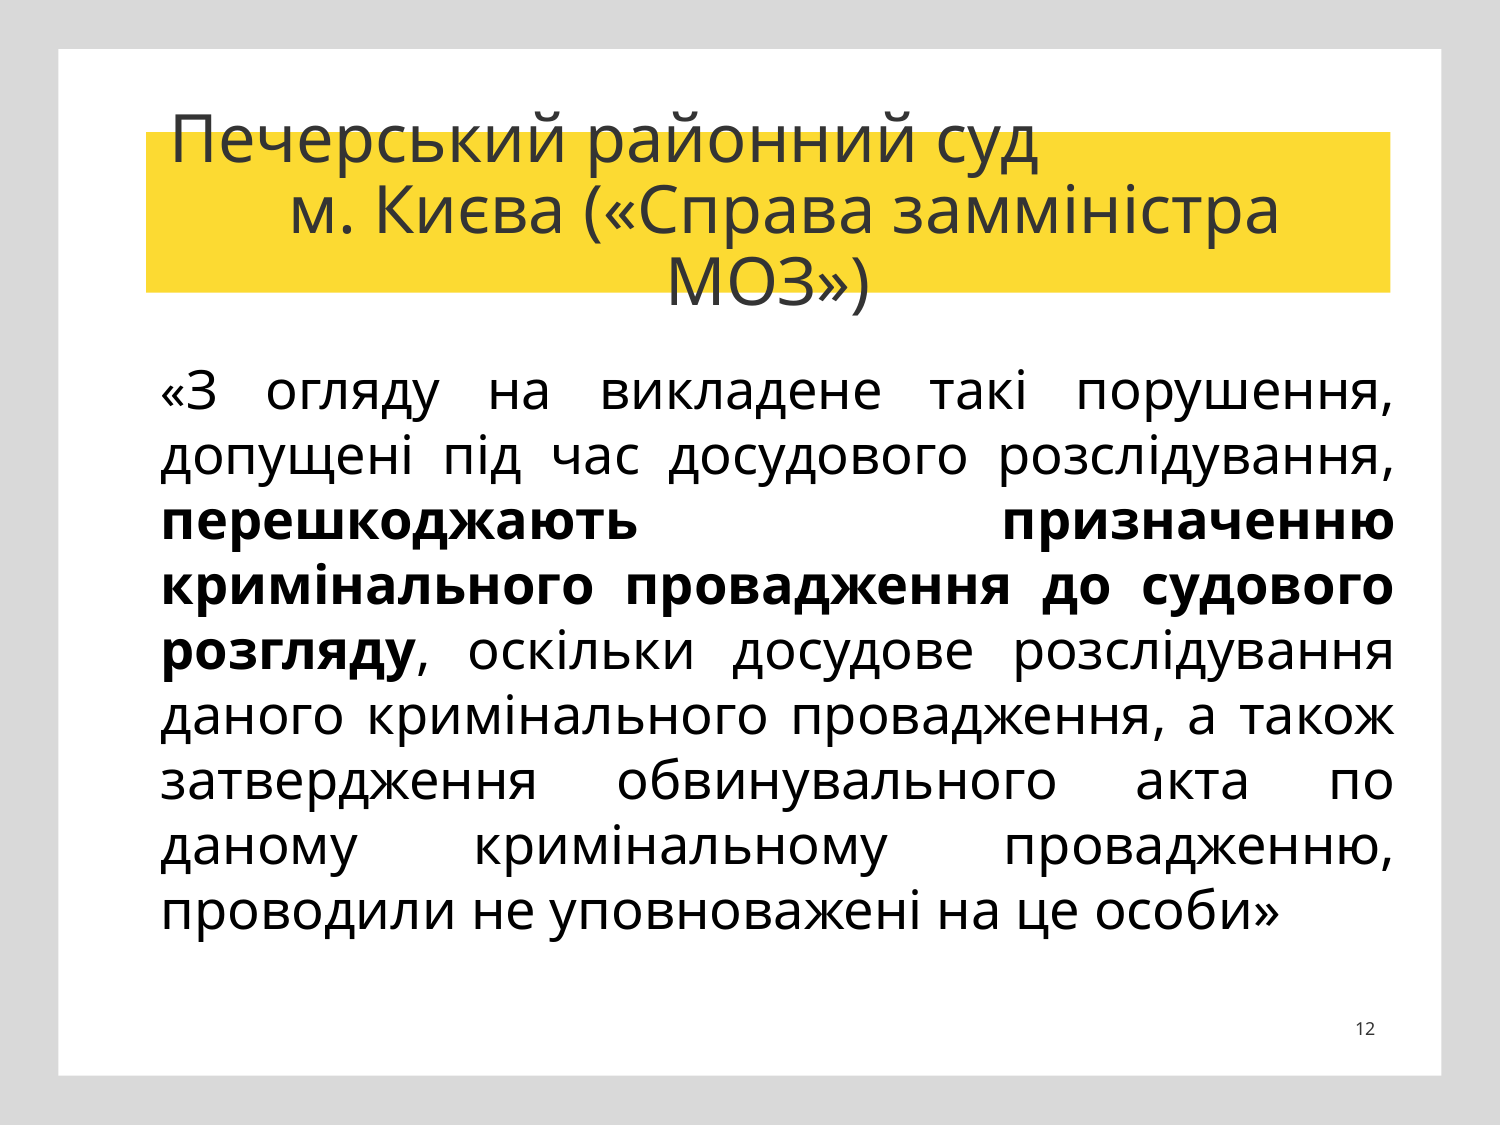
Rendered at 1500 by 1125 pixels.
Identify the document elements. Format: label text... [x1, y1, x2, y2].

title Печерський районний суд м. Києва («Справа замміністра МОЗ») [146, 132, 1391, 293]
text_box «З огляду на викладене такі порушення, допущені під час досудового розслідування, перешкоджають призначенню кримінального провадження до судового розгляду, оскільки досудове розслідування даного кримінального провадження, а також затвердження обвинувального акта по даному кримінальному провадженню, проводили не уповноважені на це особи» [146, 348, 1412, 948]
slide_number 12 [1147, 999, 1391, 1060]
